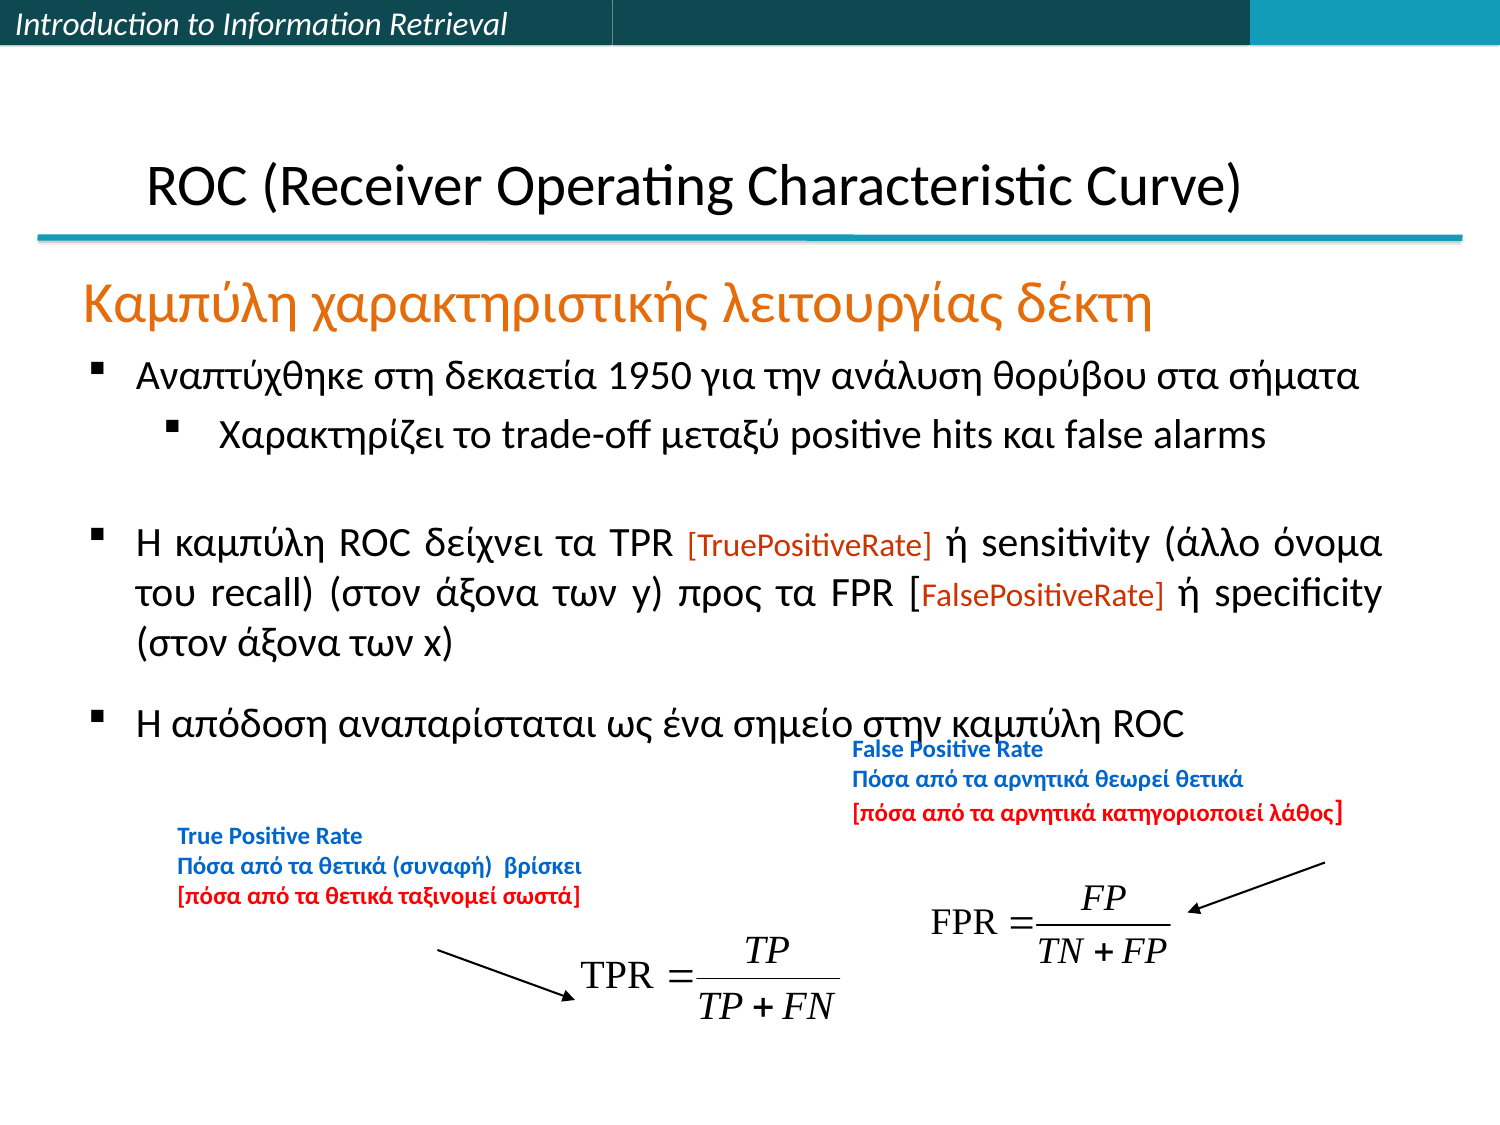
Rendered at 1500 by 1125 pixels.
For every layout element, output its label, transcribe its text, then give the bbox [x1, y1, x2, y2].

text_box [574, 924, 850, 1029]
text_box [1187, 862, 1325, 915]
title ROC (Receiver Operating Characteristic Curve) [131, 137, 1438, 226]
list Αναπτύχθηκε στη δεκαετία 1950 για την ανάλυση θορύβου στα σήματα Χαρακτηρίζει το trade-off μεταξύ positive hits και false alarms Η καμπύλη ROC δείχνει τα TPR [TruePositiveRate] ή sensitivity (άλλο όνομα του recall) (στον άξονα των y) προς τα FPR [FalsePositiveRate] ή specificity (στον άξονα των x) Η απόδοση αναπαρίσταται ως ένα σημείο στην καμπύλη ROC [72, 340, 1399, 1076]
text_box True Positive Rate Πόσα από τα θετικά (συναφή) βρίσκει [πόσα από τα θετικά ταξινομεί σωστά] [162, 812, 713, 918]
text_box [437, 949, 569, 1002]
text_box False Positive Rate Πόσα από τα αρνητικά θεωρεί θετικά [πόσα από τα αρνητικά κατηγοριοποιεί λάθος] [837, 724, 1438, 835]
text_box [924, 874, 1179, 973]
text_box Καμπύλη χαρακτηριστικής λειτουργίας δέκτη [68, 257, 1363, 342]
